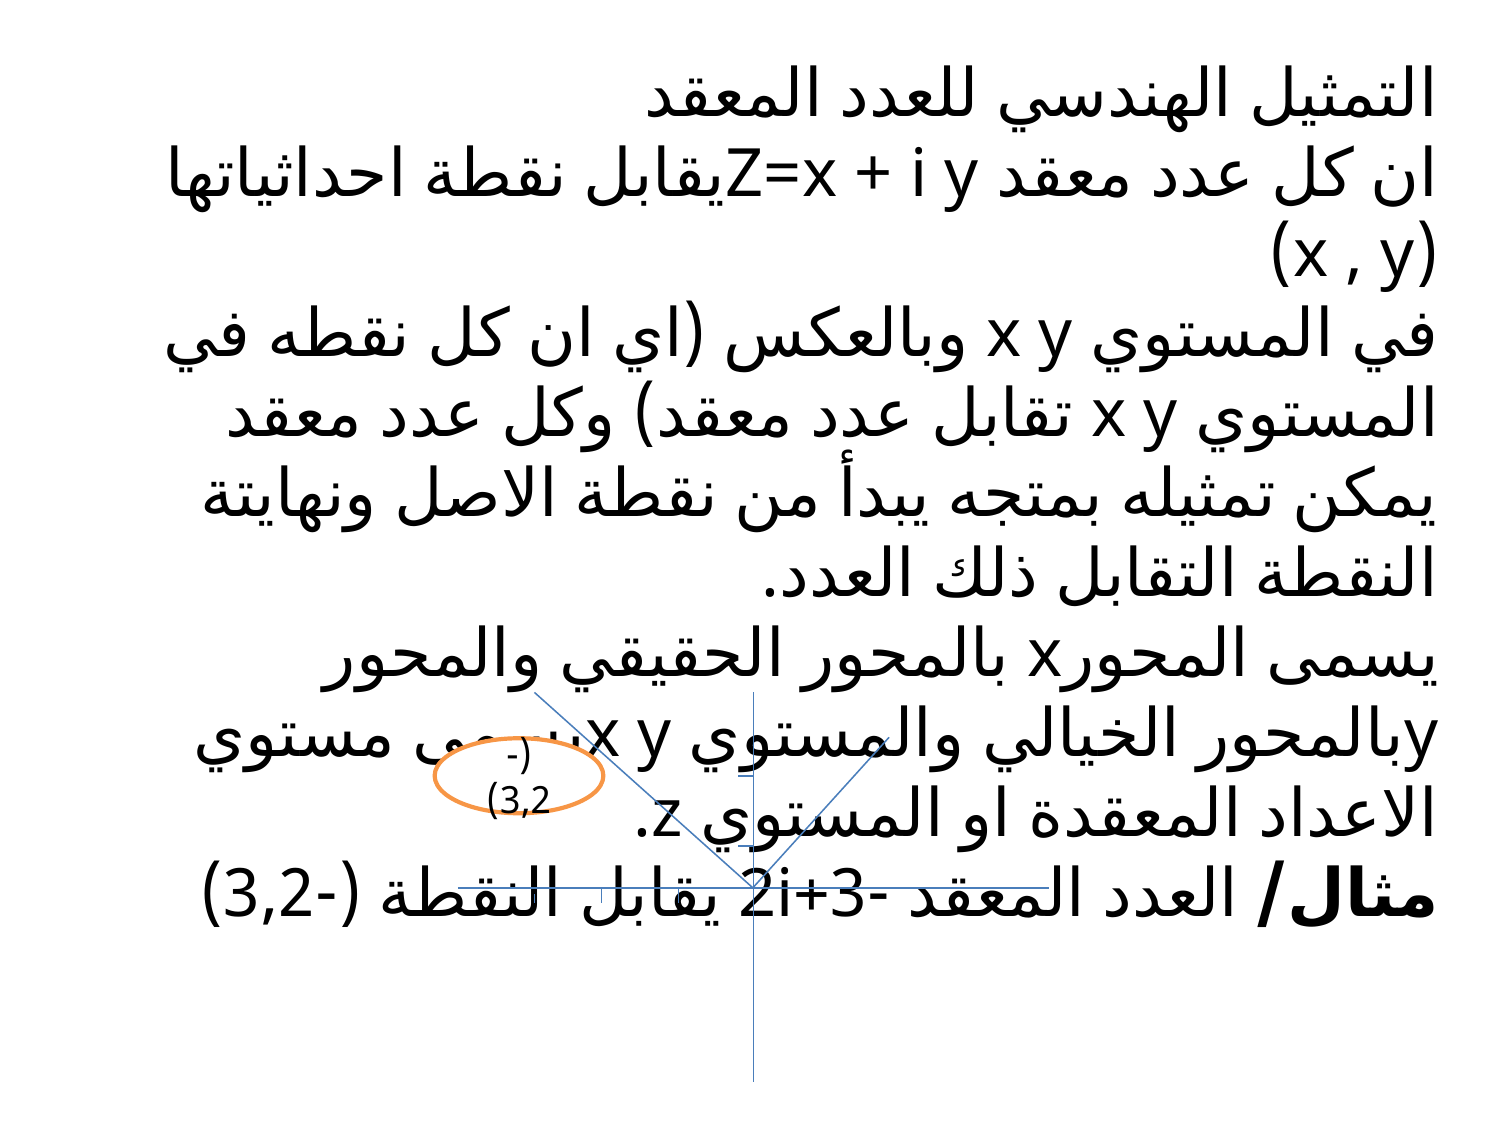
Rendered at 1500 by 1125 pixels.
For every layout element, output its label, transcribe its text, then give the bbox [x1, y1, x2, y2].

text_box التمثيل الهندسي للعدد المعقد ان كل عدد معقد Z=x + i yيقابل نقطة احداثياتها (x , y) في المستوي x y وبالعكس (اي ان كل نقطه في المستوي x y تقابل عدد معقد) وكل عدد معقد يمكن تمثيله بمتجه يبدأ من نقطة الاصل ونهايتة النقطة التقابل ذلك العدد. يسمى المحورx بالمحور الحقيقي والمحور yبالمحور الخيالي والمستوي x yيسمى مستوي الاعداد المعقدة او المستوي z. مثال/ العدد المعقد -3+2i يقابل النقطة (-3,2) [53, 42, 1454, 1125]
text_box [757, 737, 890, 888]
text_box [534, 692, 754, 889]
text_box (-3,2) [432, 736, 529, 816]
